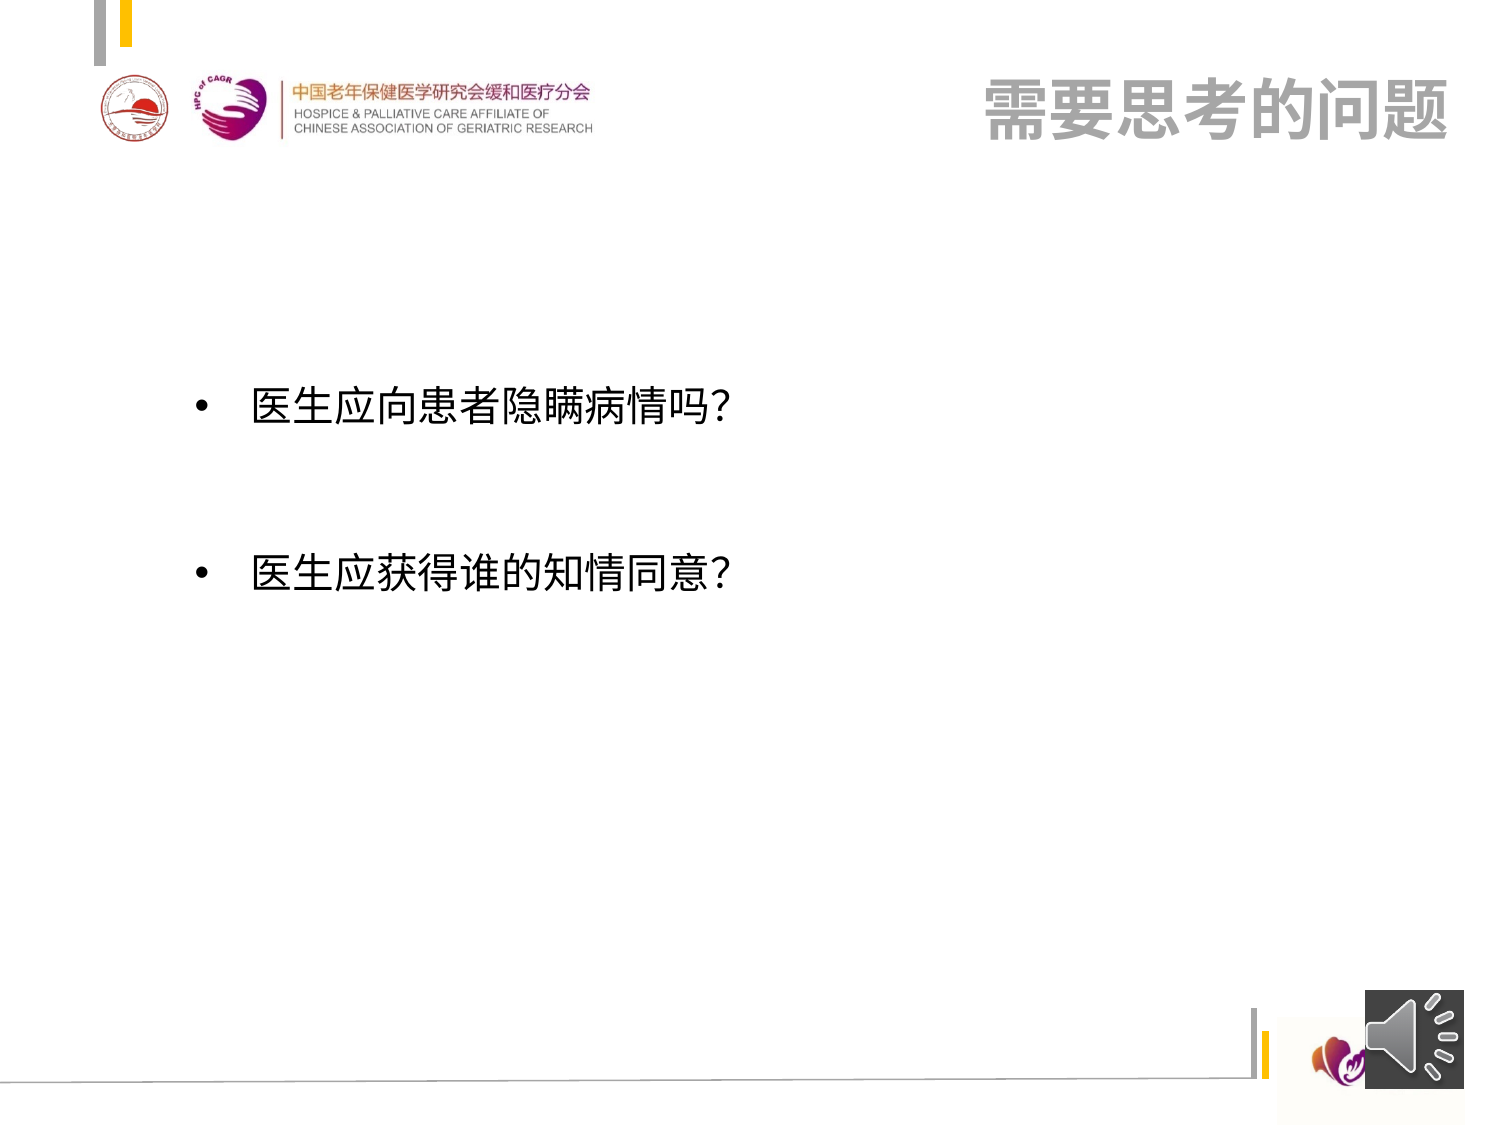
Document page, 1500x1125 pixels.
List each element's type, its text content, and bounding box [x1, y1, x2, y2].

picture [1277, 989, 1465, 1125]
list 医生应向患者隐瞒病情吗？ 医生应获得谁的知情同意？ [179, 347, 1500, 844]
picture [173, 59, 627, 156]
picture [100, 73, 169, 142]
title 需要思考的问题 [392, 14, 1465, 202]
